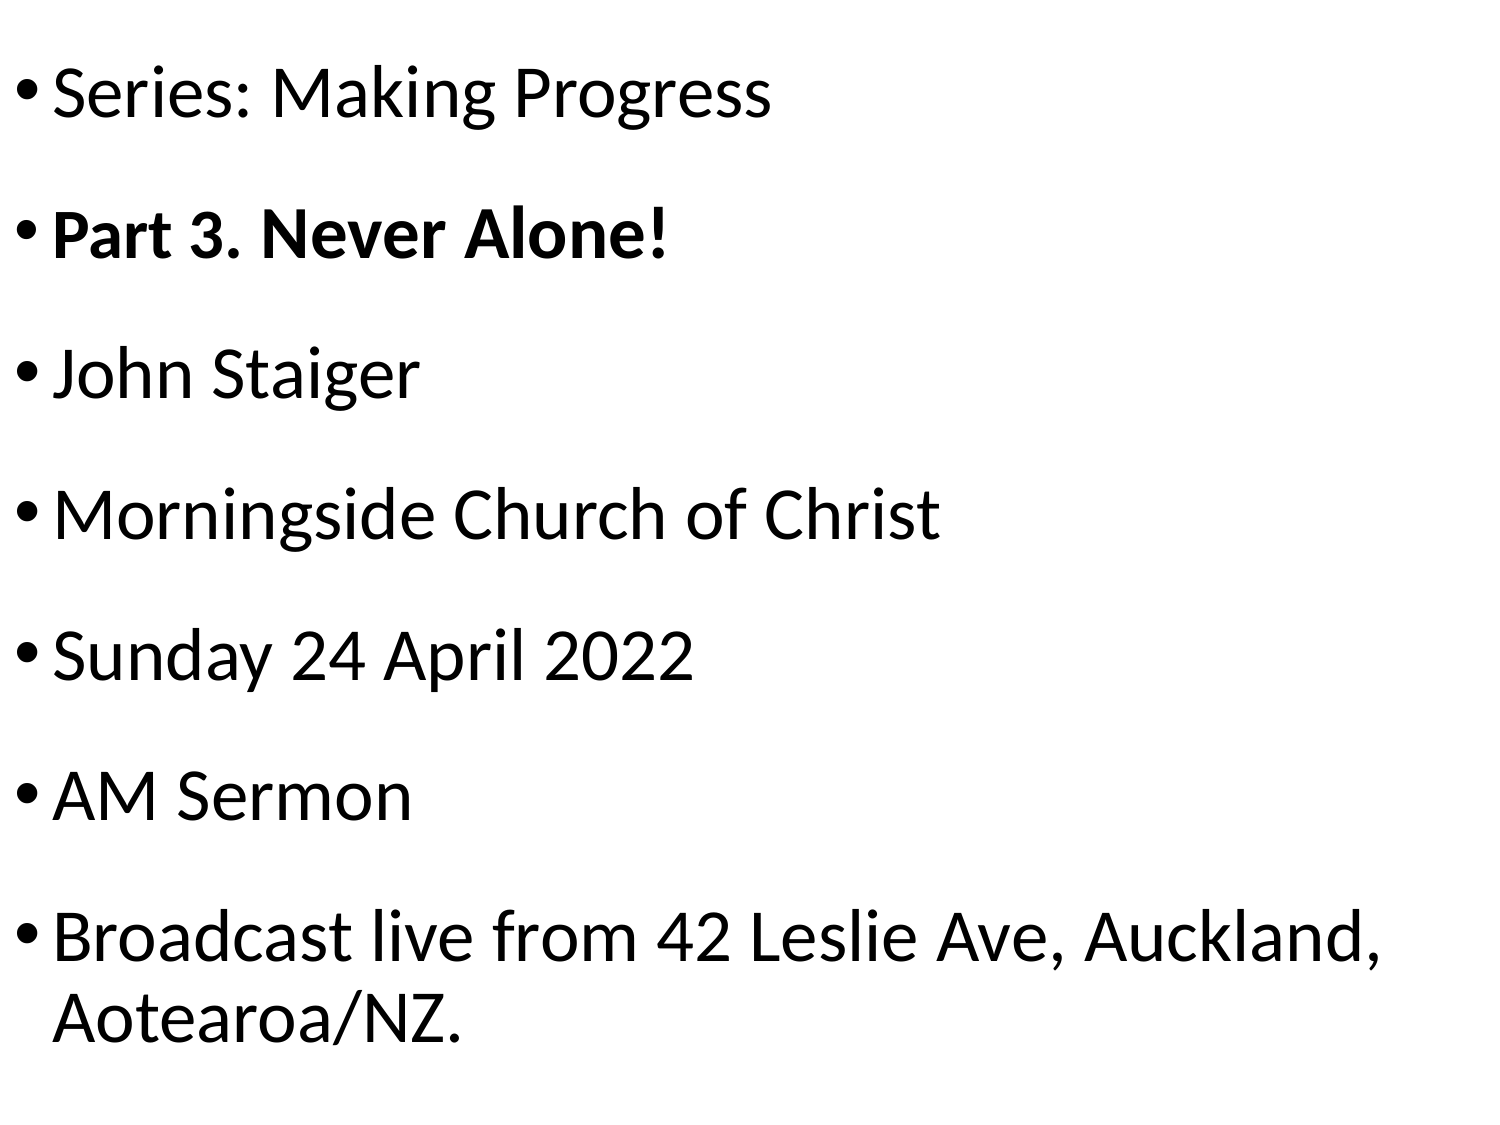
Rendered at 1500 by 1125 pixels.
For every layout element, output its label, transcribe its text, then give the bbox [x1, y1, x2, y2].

text_box Series: Making Progress Part 3. Never Alone! John Staiger Morningside Church of Christ Sunday 24 April 2022 AM Sermon Broadcast live from 42 Leslie Ave, Auckland, Aotearoa/NZ. [0, 45, 1500, 1125]
